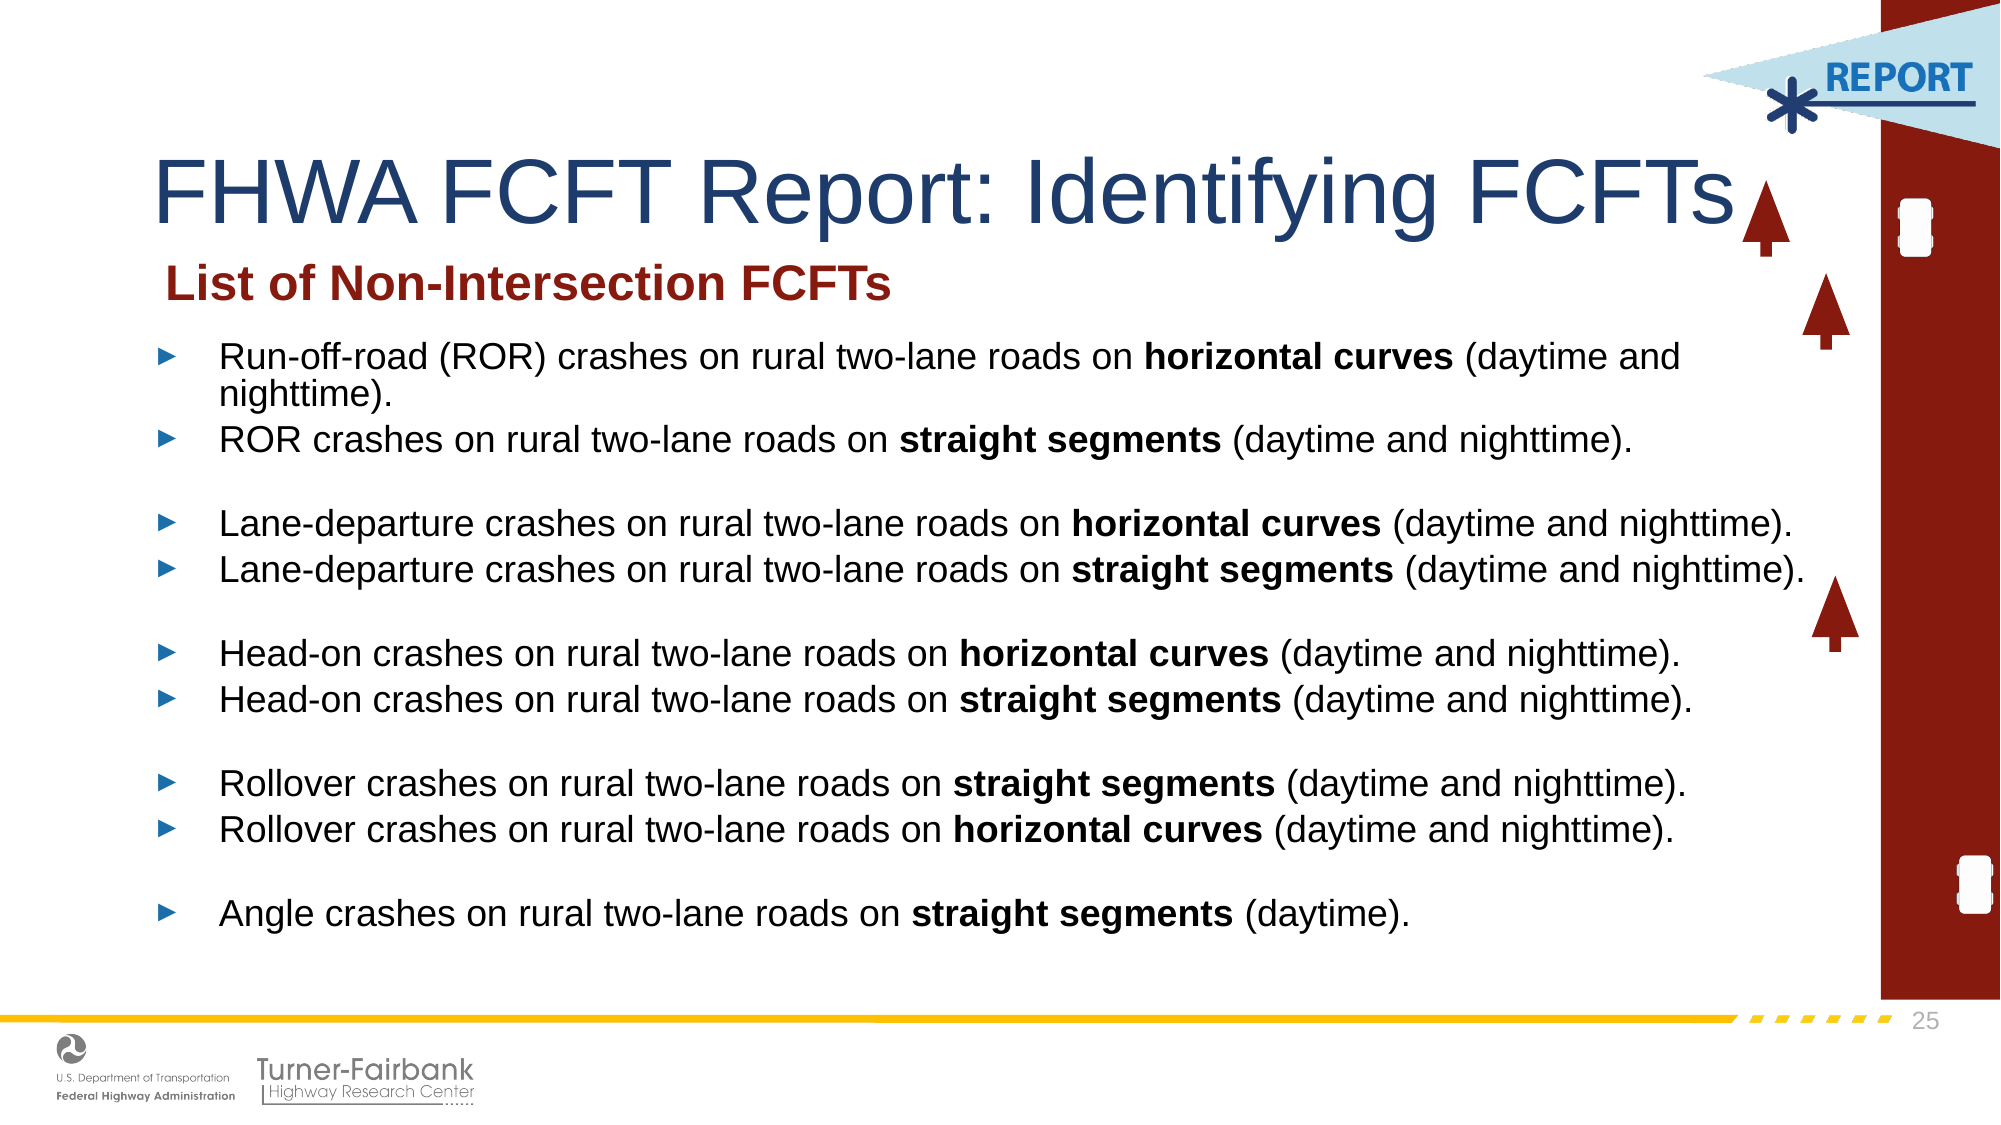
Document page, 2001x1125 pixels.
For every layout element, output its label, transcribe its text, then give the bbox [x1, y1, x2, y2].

slide_number 25 [1828, 999, 1955, 1039]
picture [1886, 199, 1945, 257]
text_box List of Non-Intersection FCFTs [150, 249, 1200, 282]
list Run-off-road (ROR) crashes on rural two-lane roads on horizontal curves (daytime and nighttime). ROR crashes on rural two-lane roads on straight segments (daytime and nighttime). Lane-departure crashes on rural two-lane roads on horizontal curves (daytime and nighttime). Lane-departure crashes on rural two-lane roads on straight segments (daytime and nighttime). Head-on crashes on rural two-lane roads on horizontal curves (daytime and nighttime). Head-on crashes on rural two-lane roads on straight segments (daytime and nighttime). Rollover crashes on rural two-lane roads on straight segments (daytime and nighttime). Rollover crashes on rural two-lane roads on horizontal curves (daytime and nighttime). Angle crashes on rural two-lane roads on straight segments (daytime). [137, 333, 1863, 1000]
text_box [1802, 273, 1850, 350]
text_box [1742, 180, 1790, 257]
picture [1702, 2, 2000, 150]
text_box [1880, 150, 2000, 1001]
picture [1945, 856, 2000, 914]
title FHWA FCFT Report: Identifying FCFTs [137, 109, 1863, 278]
picture [1749, 1015, 1828, 1023]
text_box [1811, 575, 1859, 653]
